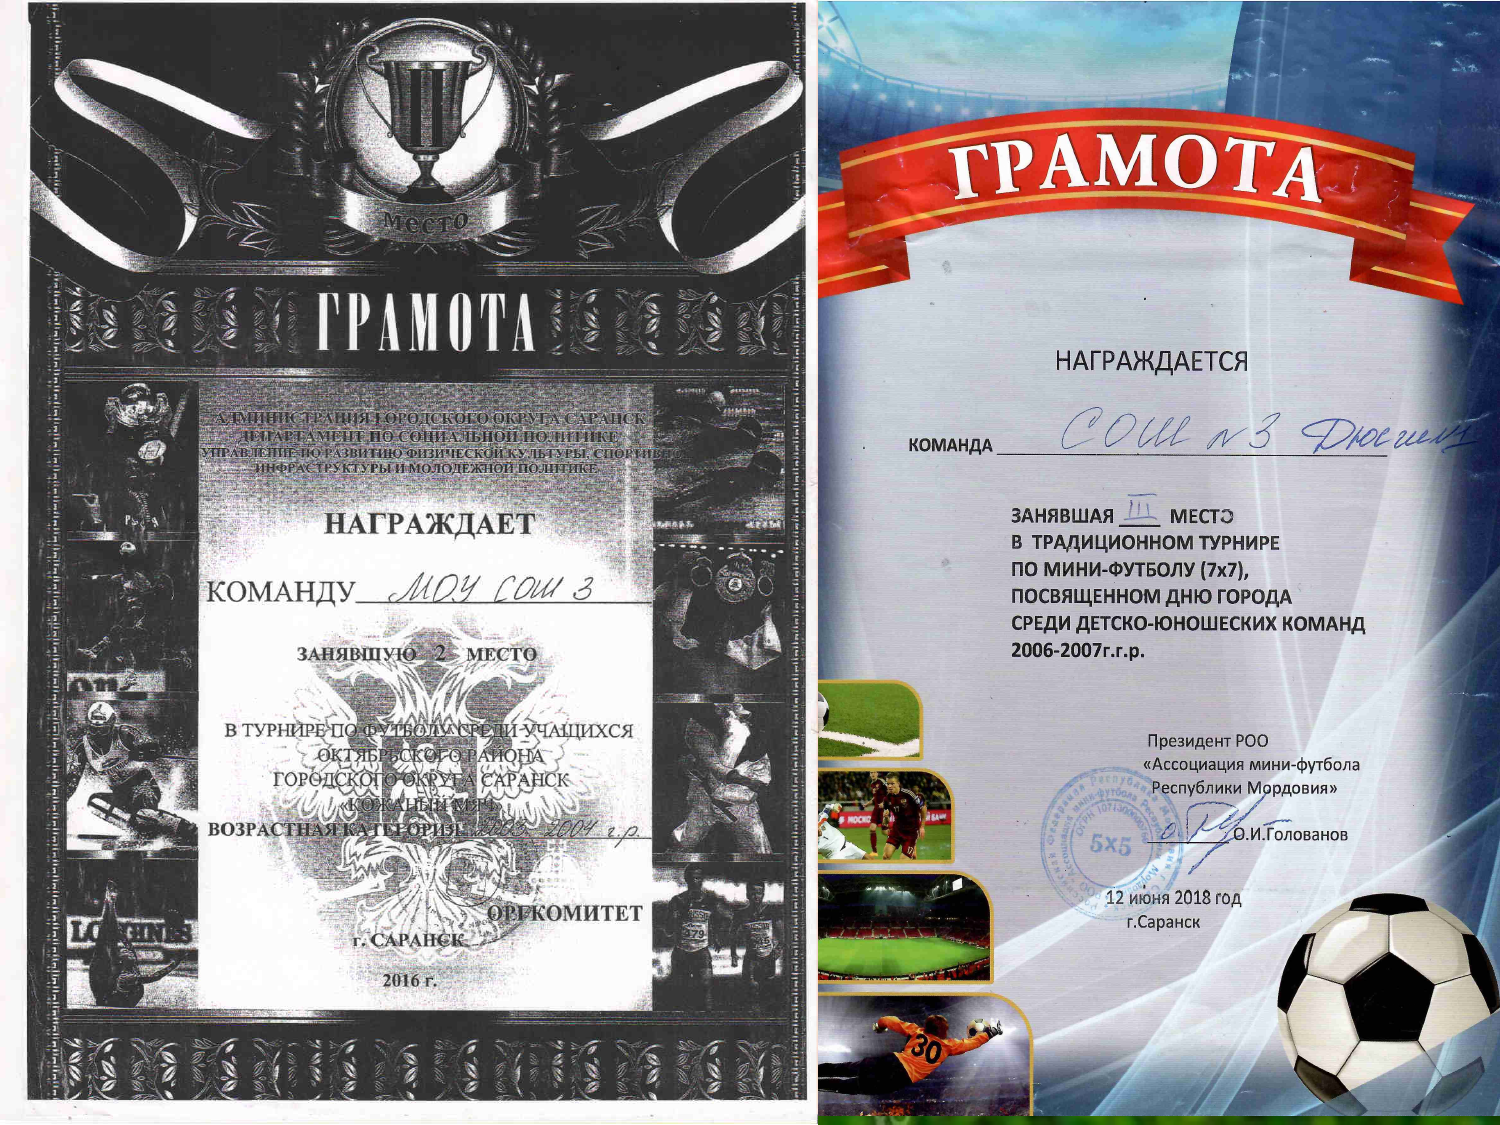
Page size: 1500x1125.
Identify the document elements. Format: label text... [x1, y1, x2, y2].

table_cell 95 [823, 1120, 1500, 1125]
picture [0, 0, 1500, 1125]
